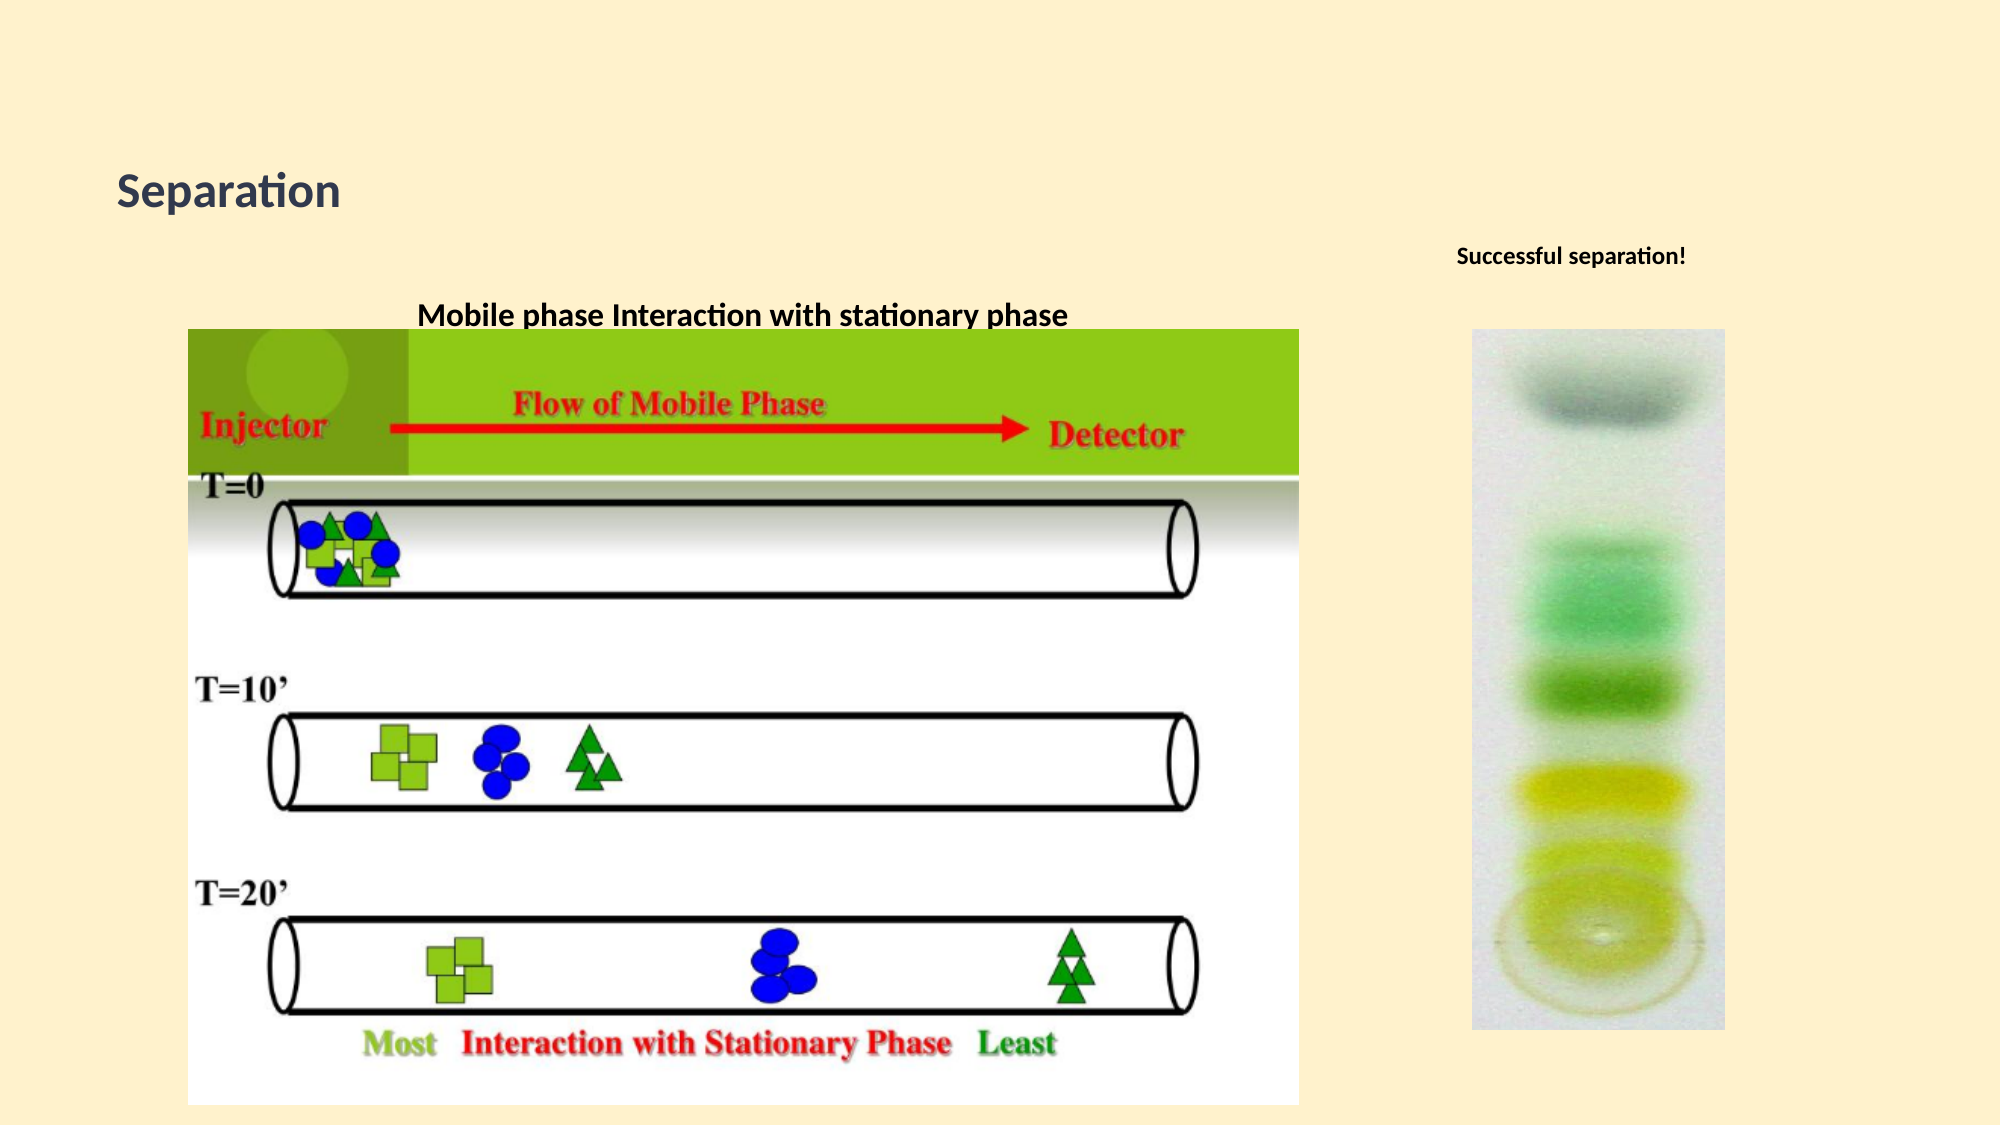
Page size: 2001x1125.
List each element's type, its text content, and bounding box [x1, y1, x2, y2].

list Mobile phase Interaction with stationary phase [401, 245, 1120, 328]
picture [188, 329, 1299, 1106]
picture [1471, 329, 1725, 1030]
title Separation [26, 44, 1905, 233]
list Successful separation! [1441, 232, 1775, 320]
